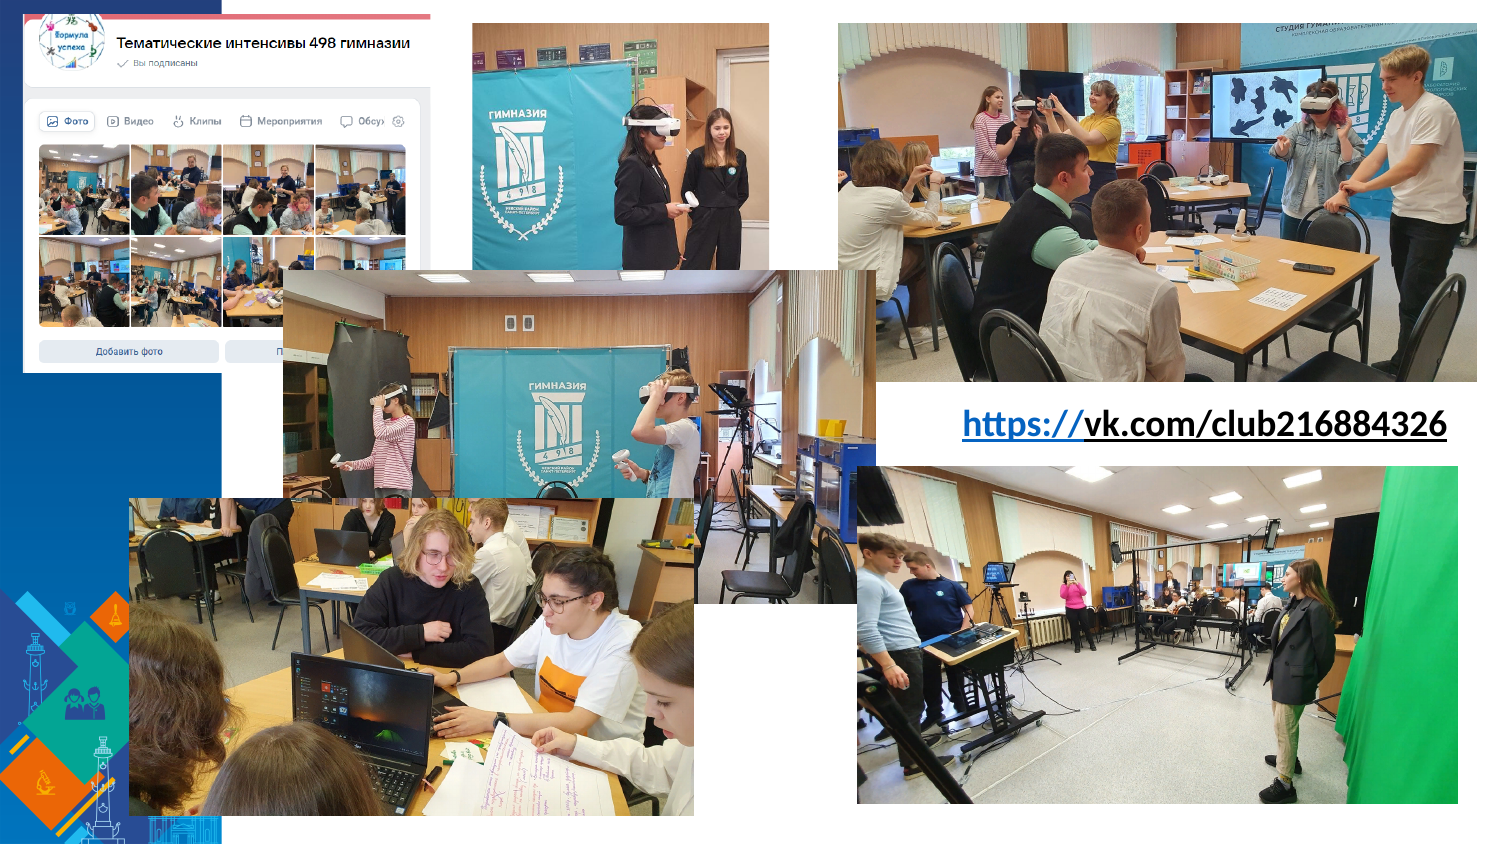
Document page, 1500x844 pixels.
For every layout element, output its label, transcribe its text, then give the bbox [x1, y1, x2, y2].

picture [22, 14, 1477, 816]
text_box https://vk.com/club216884326 [947, 391, 1471, 452]
